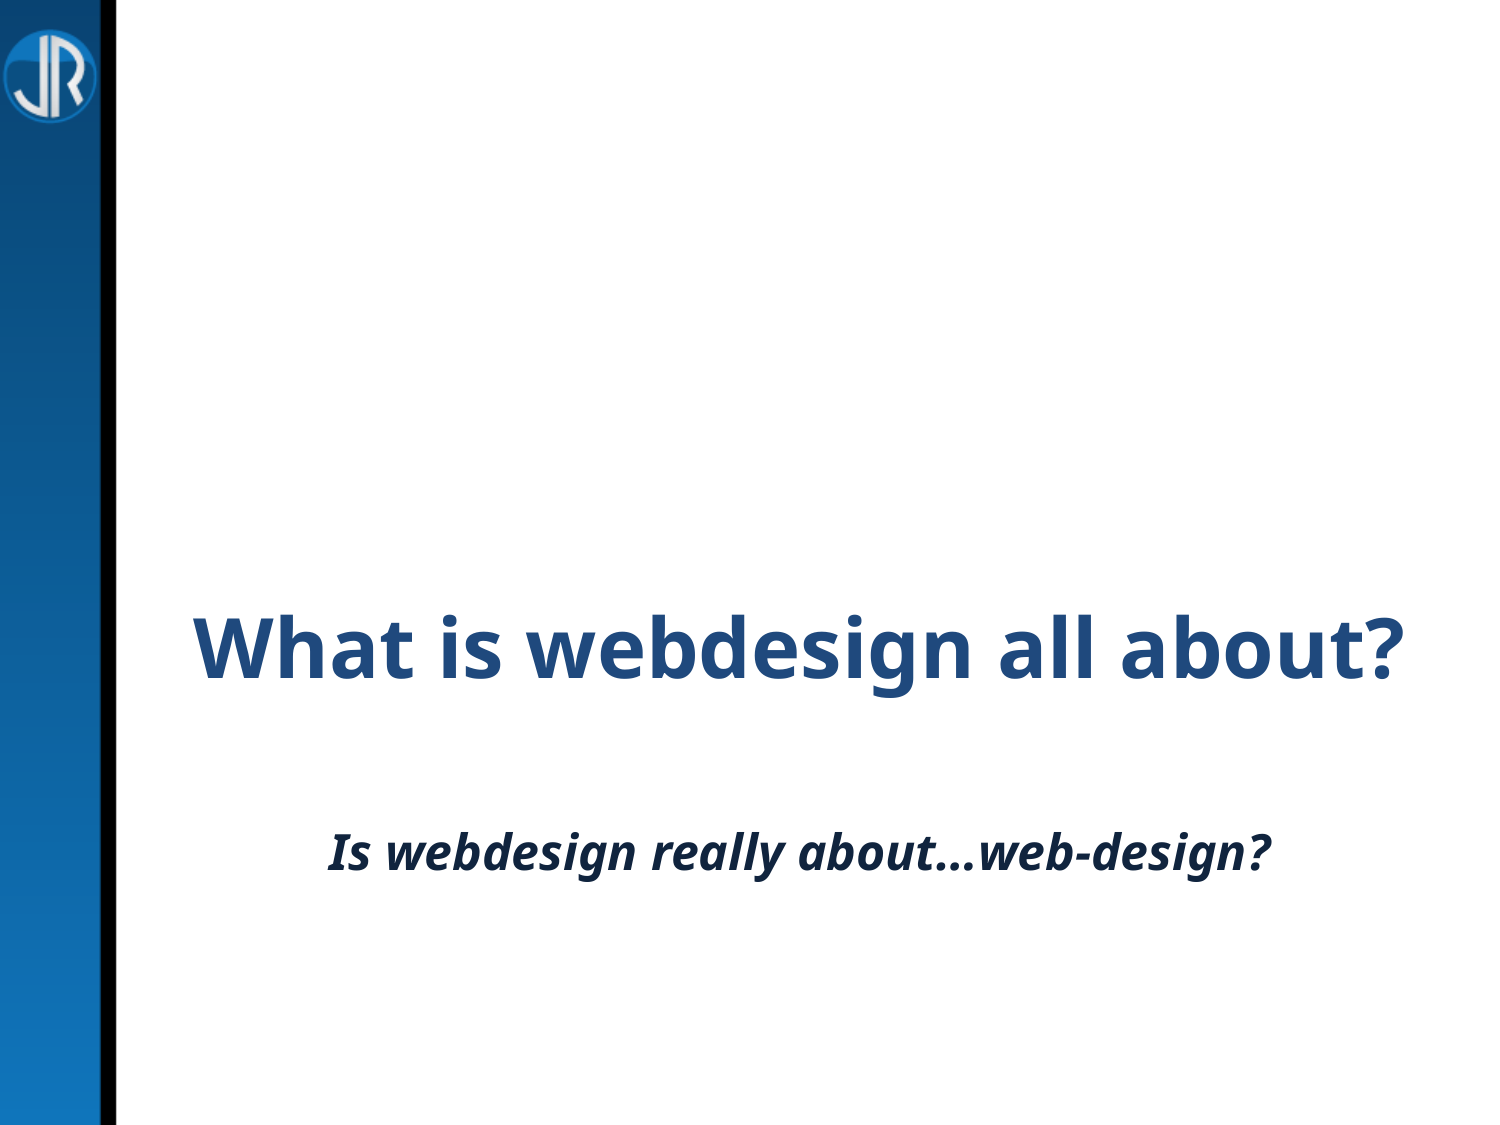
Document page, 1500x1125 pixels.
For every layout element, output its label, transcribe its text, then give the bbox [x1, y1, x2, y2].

list What is webdesign all about? [174, 587, 1425, 812]
list Is webdesign really about…web-design? [174, 812, 1425, 913]
picture [0, 0, 1500, 1125]
